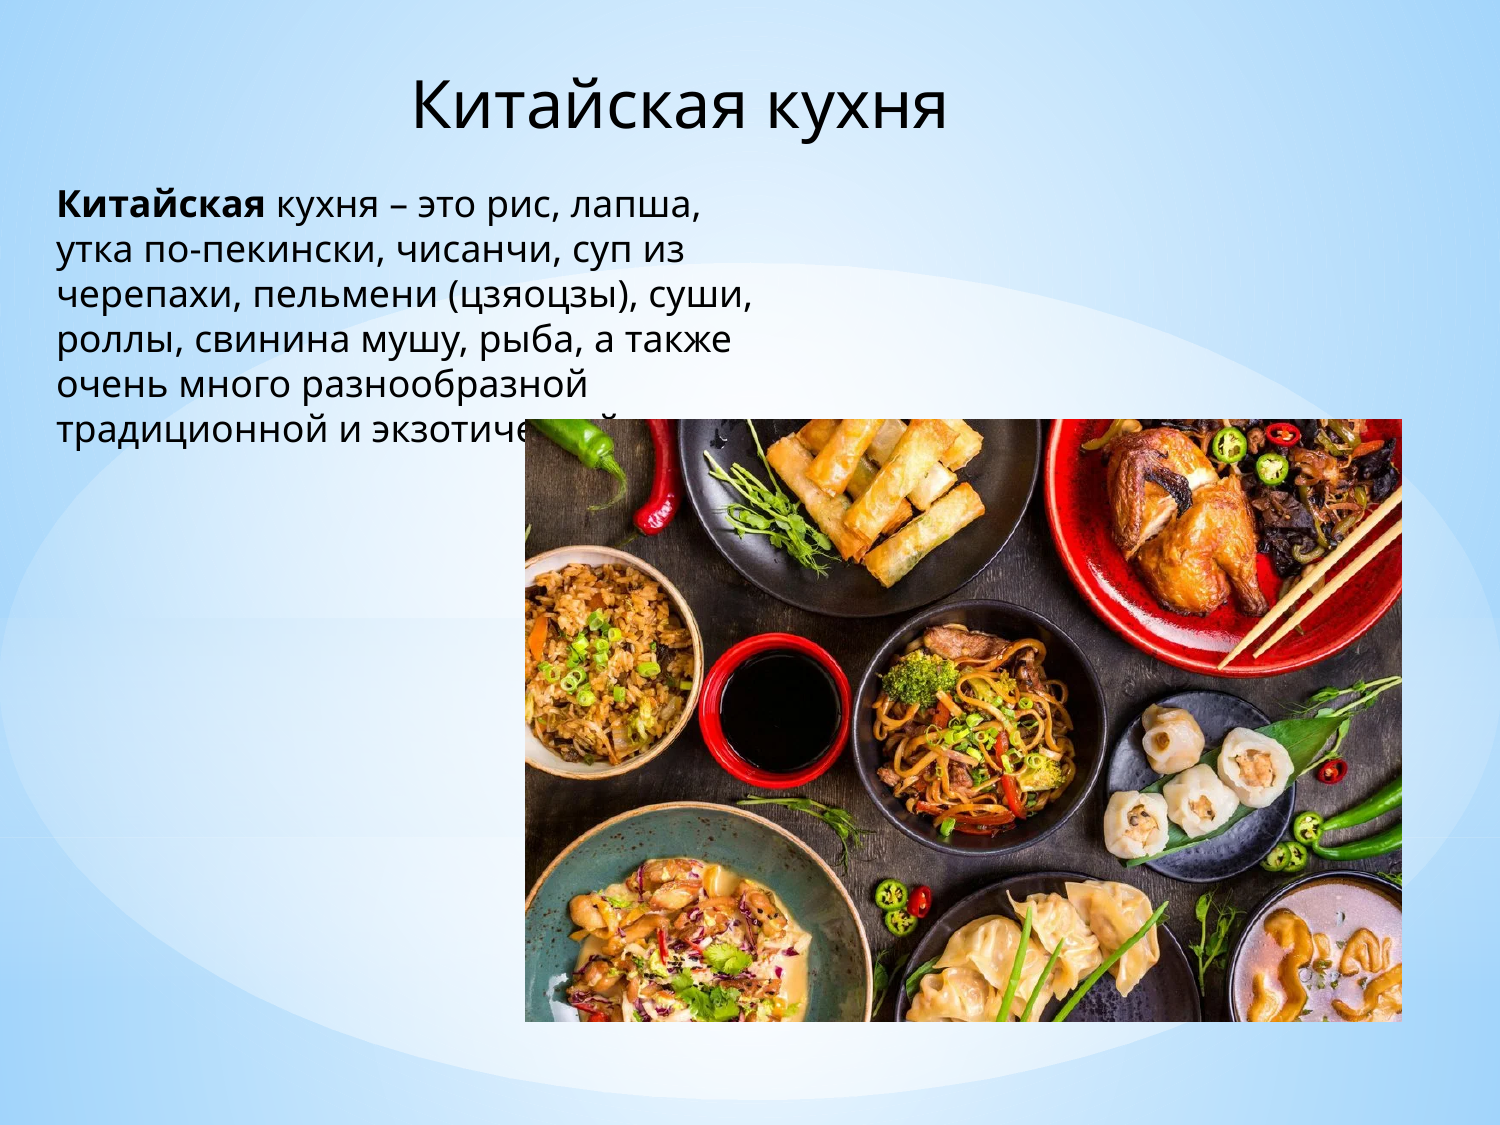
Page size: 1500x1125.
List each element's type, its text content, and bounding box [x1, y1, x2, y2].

text_box Китайская кухня [395, 54, 1306, 150]
text_box Китайская кухня – это рис, лапша, утка по-пекински, чисанчи, суп из черепахи, пельмени (цзяоцзы), суши, роллы, свинина мушу, рыба, а также очень много разнообразной традиционной и экзотической еды. [41, 172, 792, 458]
picture [525, 419, 1402, 1022]
